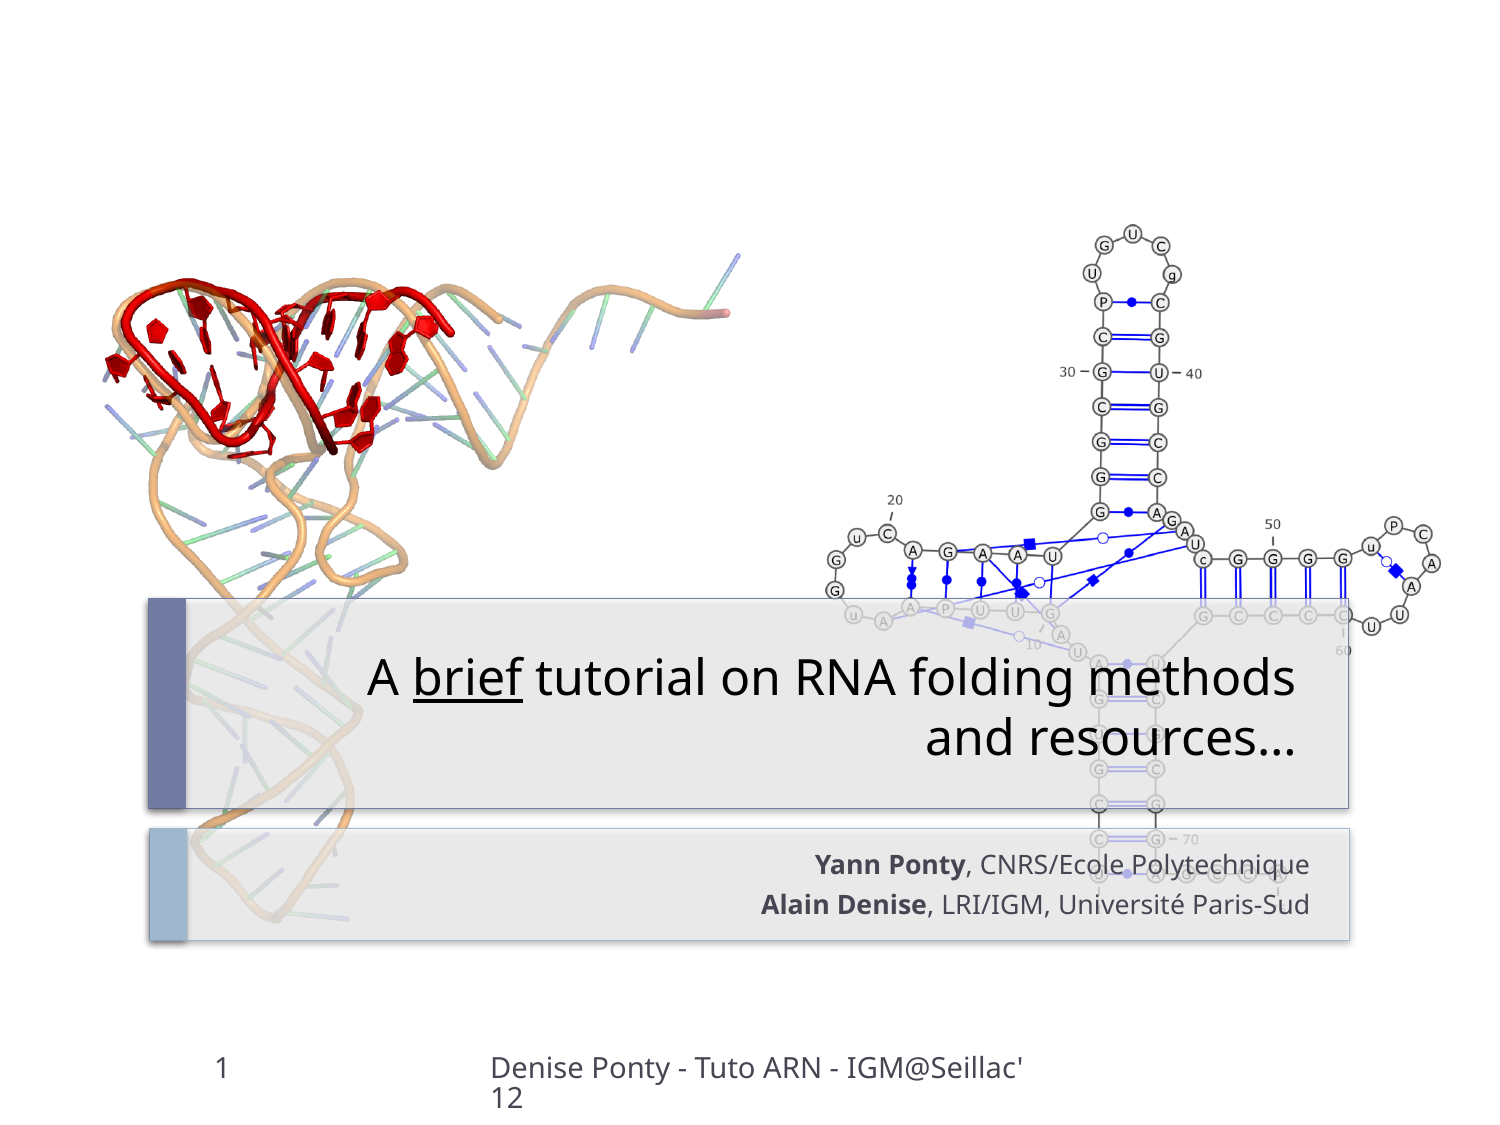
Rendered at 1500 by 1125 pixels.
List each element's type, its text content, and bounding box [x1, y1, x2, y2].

slide_number 1 [199, 1042, 400, 1103]
picture [87, 245, 763, 951]
title A brief tutorial on RNA folding methods and resources… [200, 637, 1325, 800]
picture [825, 224, 1441, 914]
subtitle Yann Ponty, CNRS/Ecole Polytechnique Alain Denise, LRI/IGM, Université Paris-Sud [200, 840, 1325, 929]
footer Denise Ponty - Tuto ARN - IGM@Seillac'12 [475, 1042, 1046, 1103]
